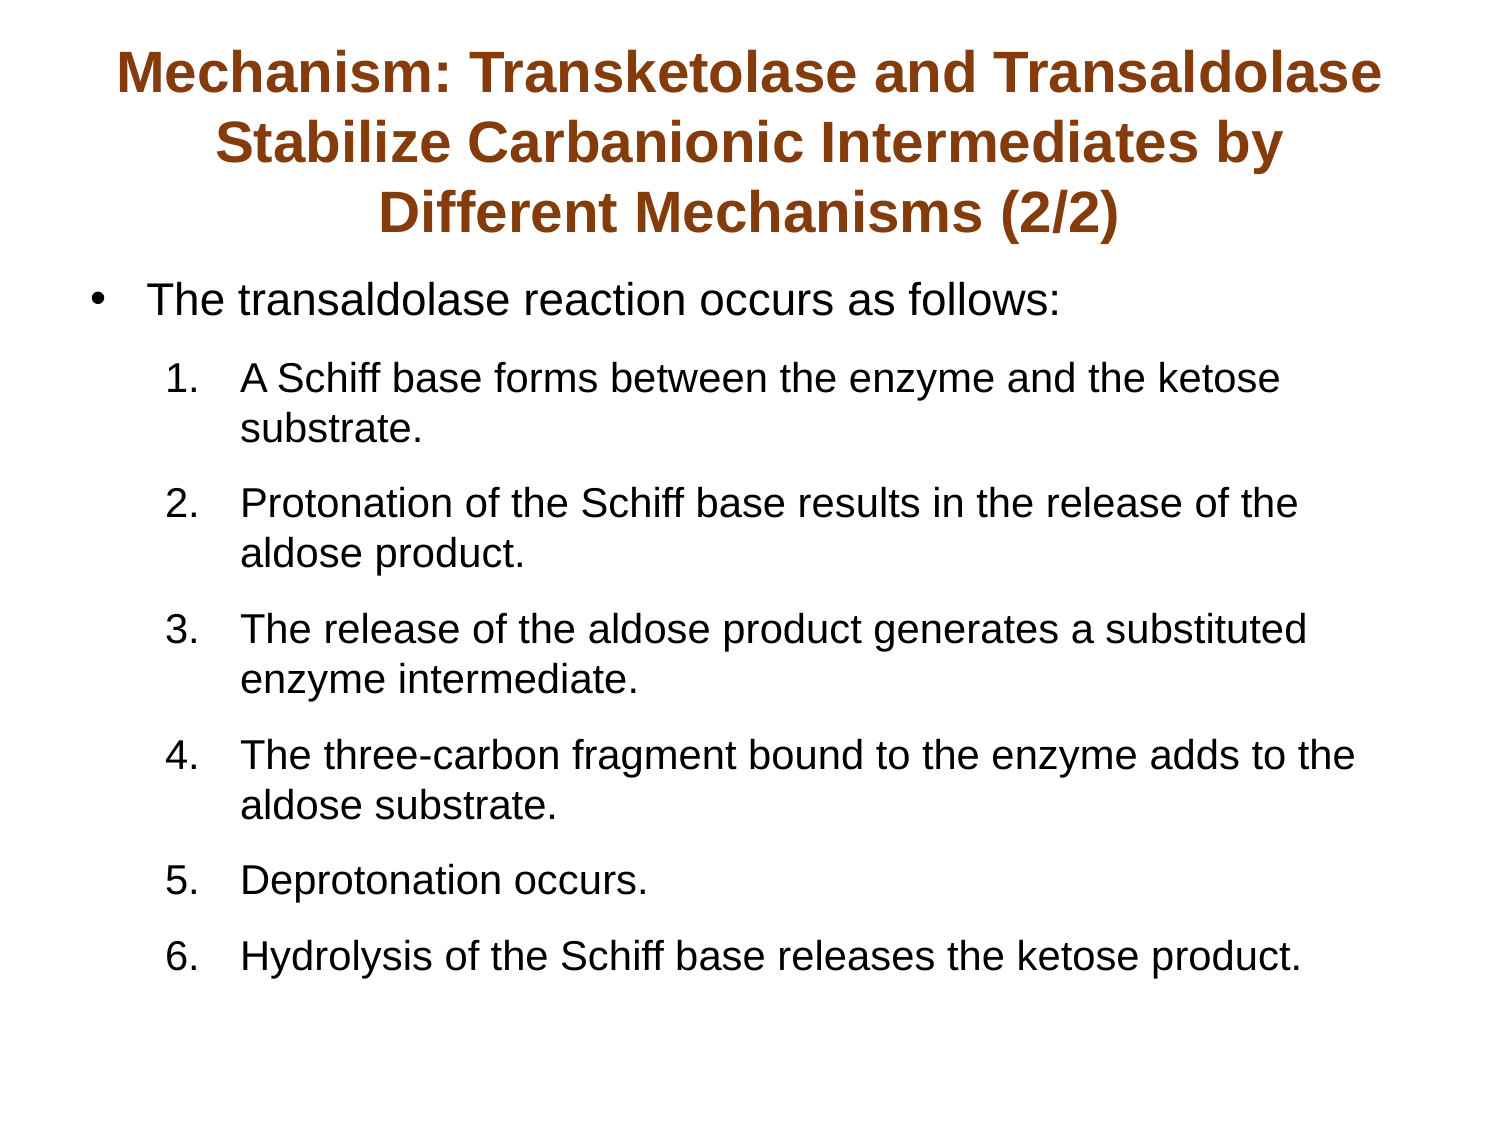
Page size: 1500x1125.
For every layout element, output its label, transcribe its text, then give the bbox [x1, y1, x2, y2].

list The transaldolase reaction occurs as follows: A Schiff base forms between the enzyme and the ketose substrate. Protonation of the Schiff base results in the release of the aldose product. The release of the aldose product generates a substituted enzyme intermediate. The three-carbon fragment bound to the enzyme adds to the aldose substrate. Deprotonation occurs. Hydrolysis of the Schiff base releases the ketose product. [75, 262, 1425, 1089]
title Mechanism: Transketolase and Transaldolase Stabilize Carbanionic Intermediates by Different Mechanisms (2/2) [75, 45, 1425, 233]
